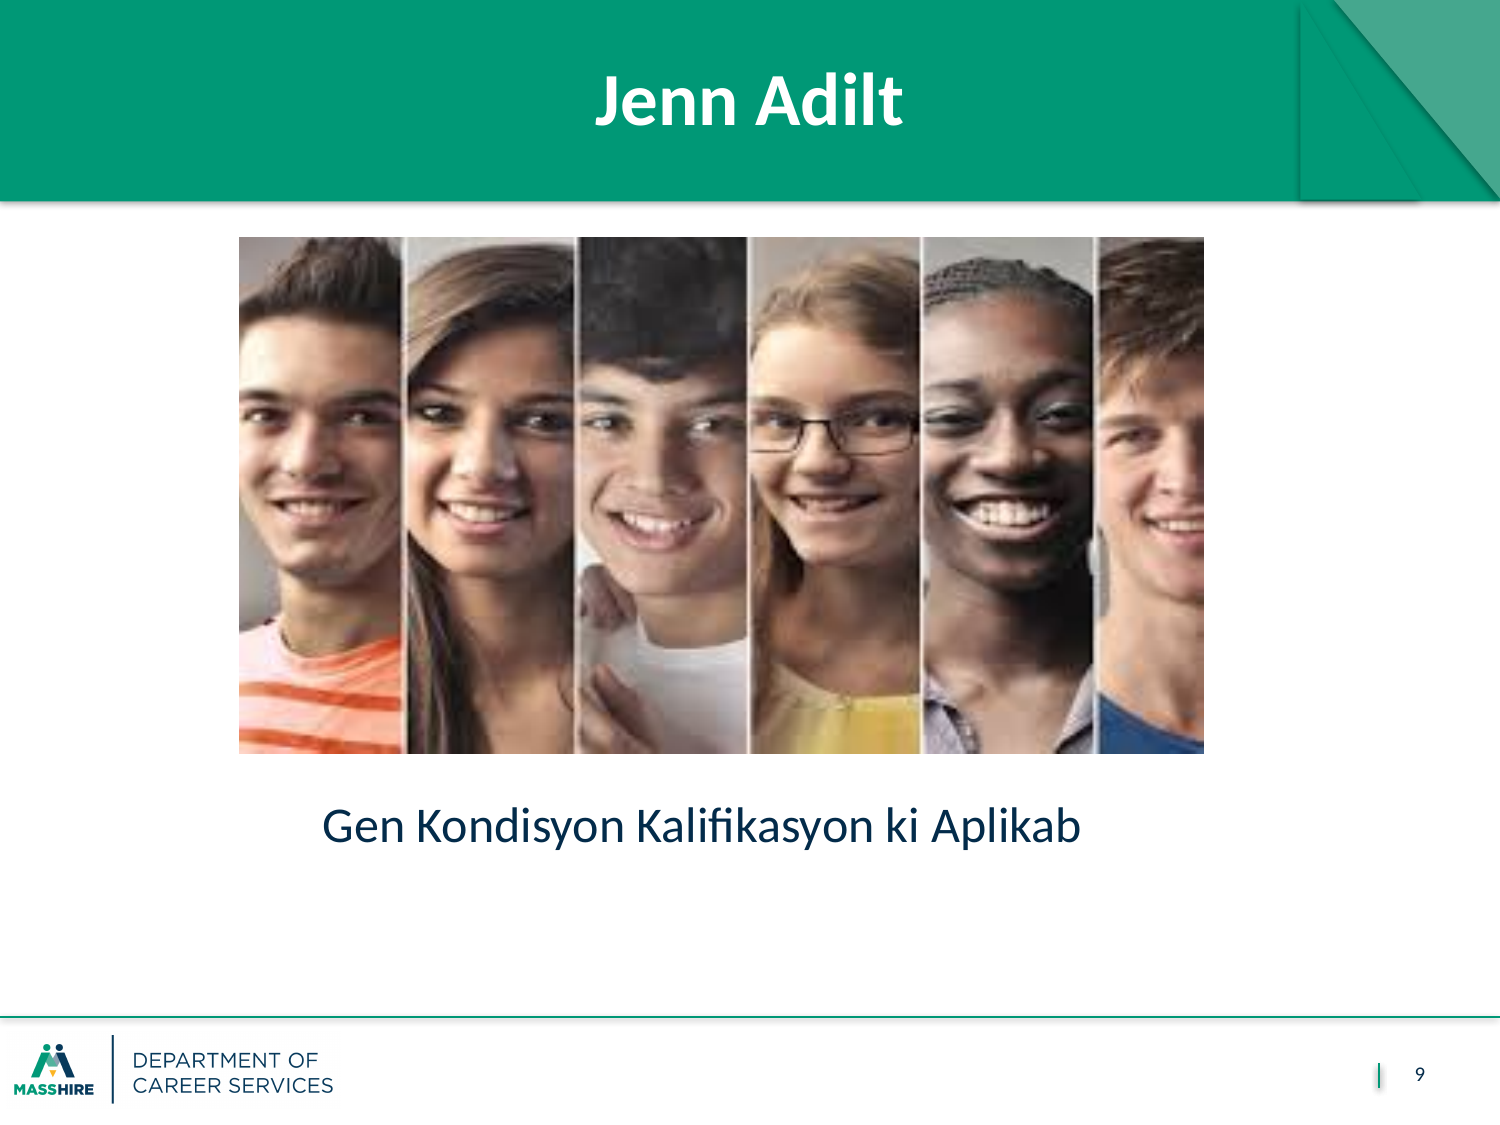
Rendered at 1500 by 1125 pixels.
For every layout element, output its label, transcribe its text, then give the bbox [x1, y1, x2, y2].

title Jenn Adilt [75, 22, 1425, 180]
picture [239, 236, 1205, 755]
slide_number 9 [1376, 1042, 1425, 1103]
list Gen Kondisyon Kalifikasyon ki Aplikab [75, 237, 1330, 980]
picture [6, 1031, 341, 1109]
